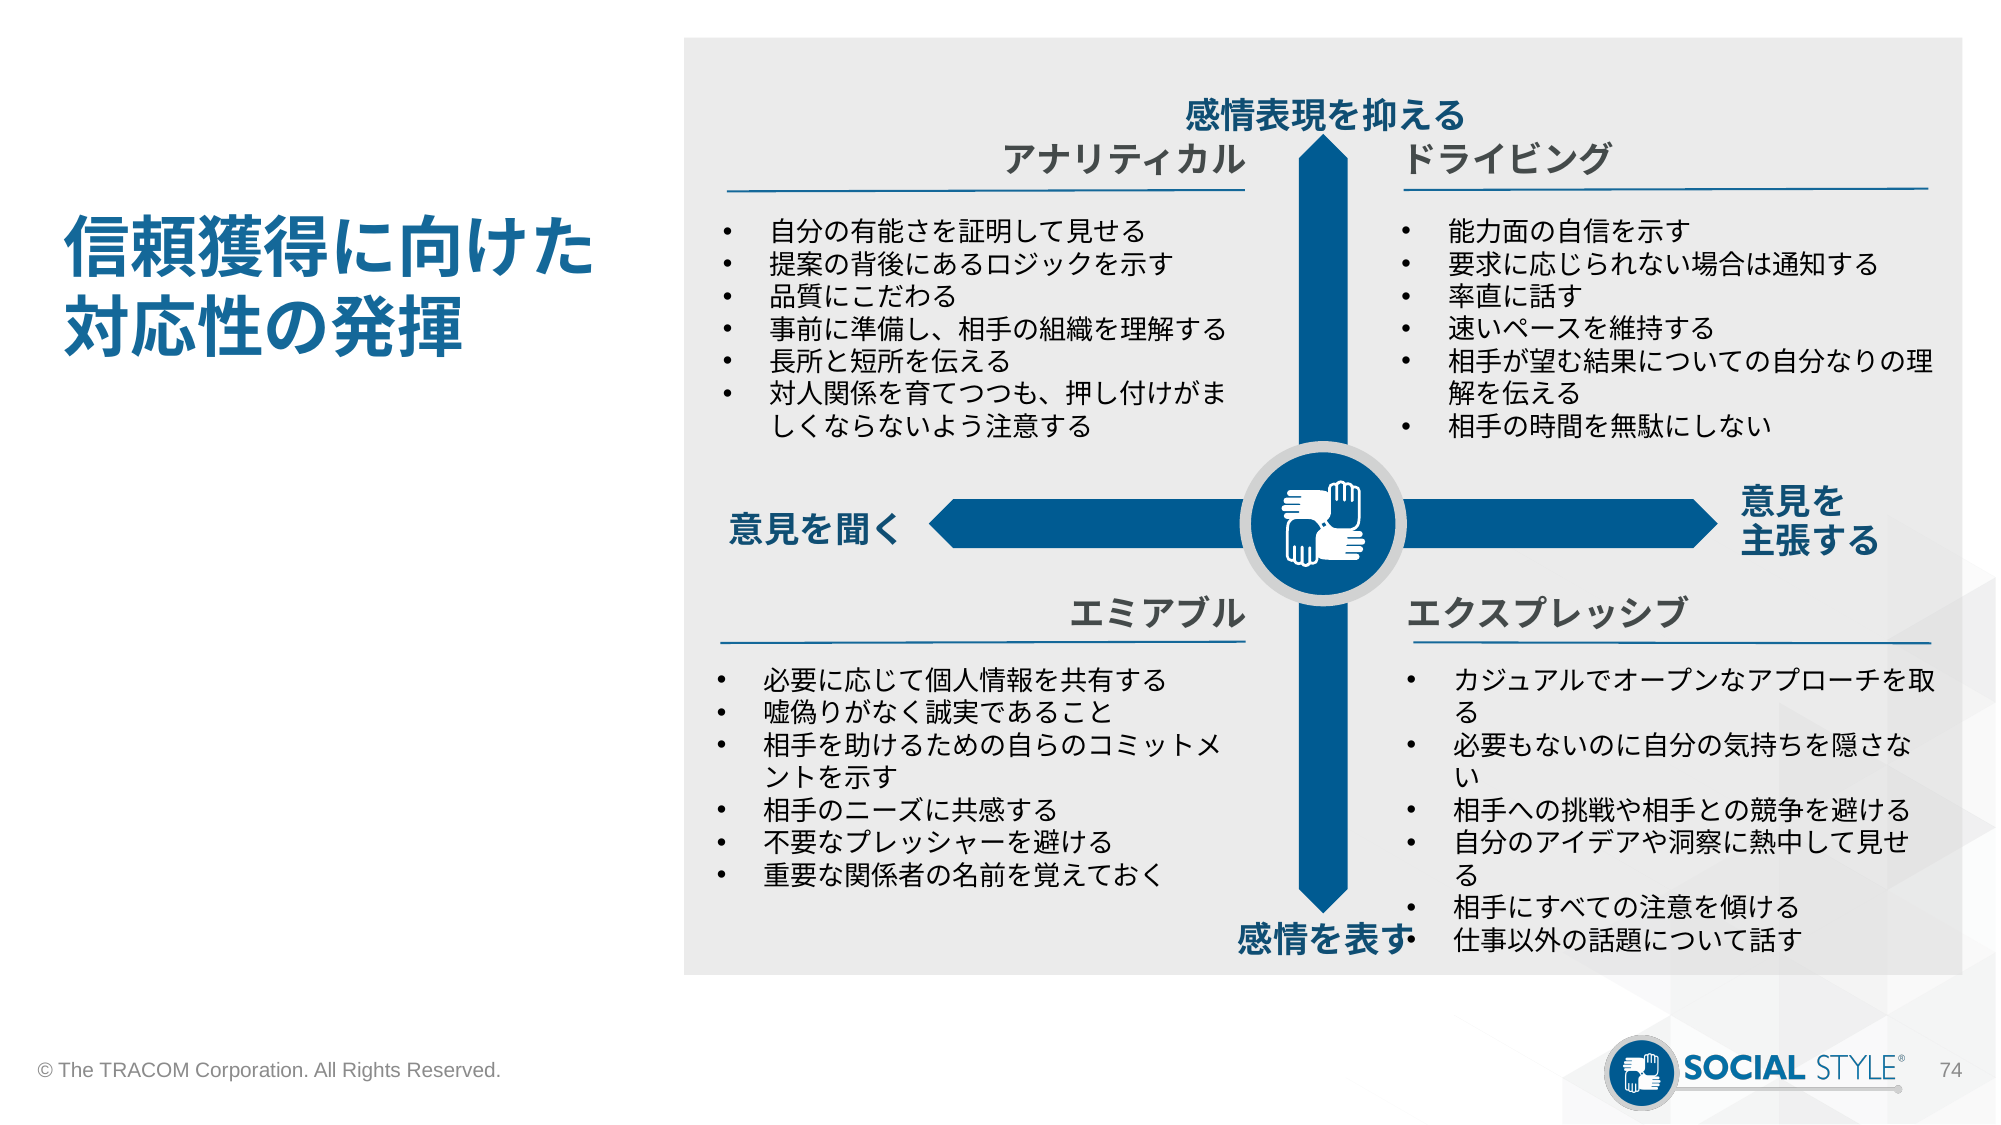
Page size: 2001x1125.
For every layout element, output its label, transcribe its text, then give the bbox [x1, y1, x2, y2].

picture [1604, 1103, 1905, 1111]
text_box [928, 133, 1718, 914]
text_box 意見を聞く [684, 503, 915, 566]
list [684, 37, 1963, 975]
picture [1604, 1035, 1905, 1056]
text_box アナリティカル 自分の有能さを証明して見せる 提案の背後にあるロジックを示す 品質にこだわる 事前に準備し、相手の組織を理解する 長所と短所を伝える 対人関係を育てつつも、押し付けがましくならないよう注意する [723, 143, 928, 493]
text_box エクスプレッシブ カジュアルでオープンなアプローチを取る 必要もないのに自分の気持ちを隠さない 相手への挑戦や相手との競争を避ける 自分のアイデアや洞察に熱中して見せる 相手にすべての注意を傾ける 仕事以外の話題について話す [1407, 597, 1937, 947]
text_box ドライビング 能力面の自信を示す 要求に応じられない場合は通知する 率直に話す 速いペースを維持する 相手が望む結果についての自分なりの理解を伝える 相手の時間を無駄にしない [1718, 143, 1936, 493]
text_box 感情を表す [1126, 915, 1527, 978]
text_box エミアブル 必要に応じて個人情報を共有する 嘘偽りがなく誠実であること 相手を助けるための自らのコミットメントを示す 相手のニーズに共感する 不要なプレッシャーを避ける 重要な関係者の名前を覚えておく [717, 597, 1247, 947]
footer © The TRACOM Corporation. All Rights Reserved. [37, 1056, 1338, 1103]
title 信頼獲得に向けた対応性の発揮 [63, 37, 627, 365]
slide_number 74 [1512, 1056, 1963, 1103]
text_box 意見を 主張する [1732, 476, 1909, 539]
text_box 感情表現を抑える [1126, 92, 1527, 133]
